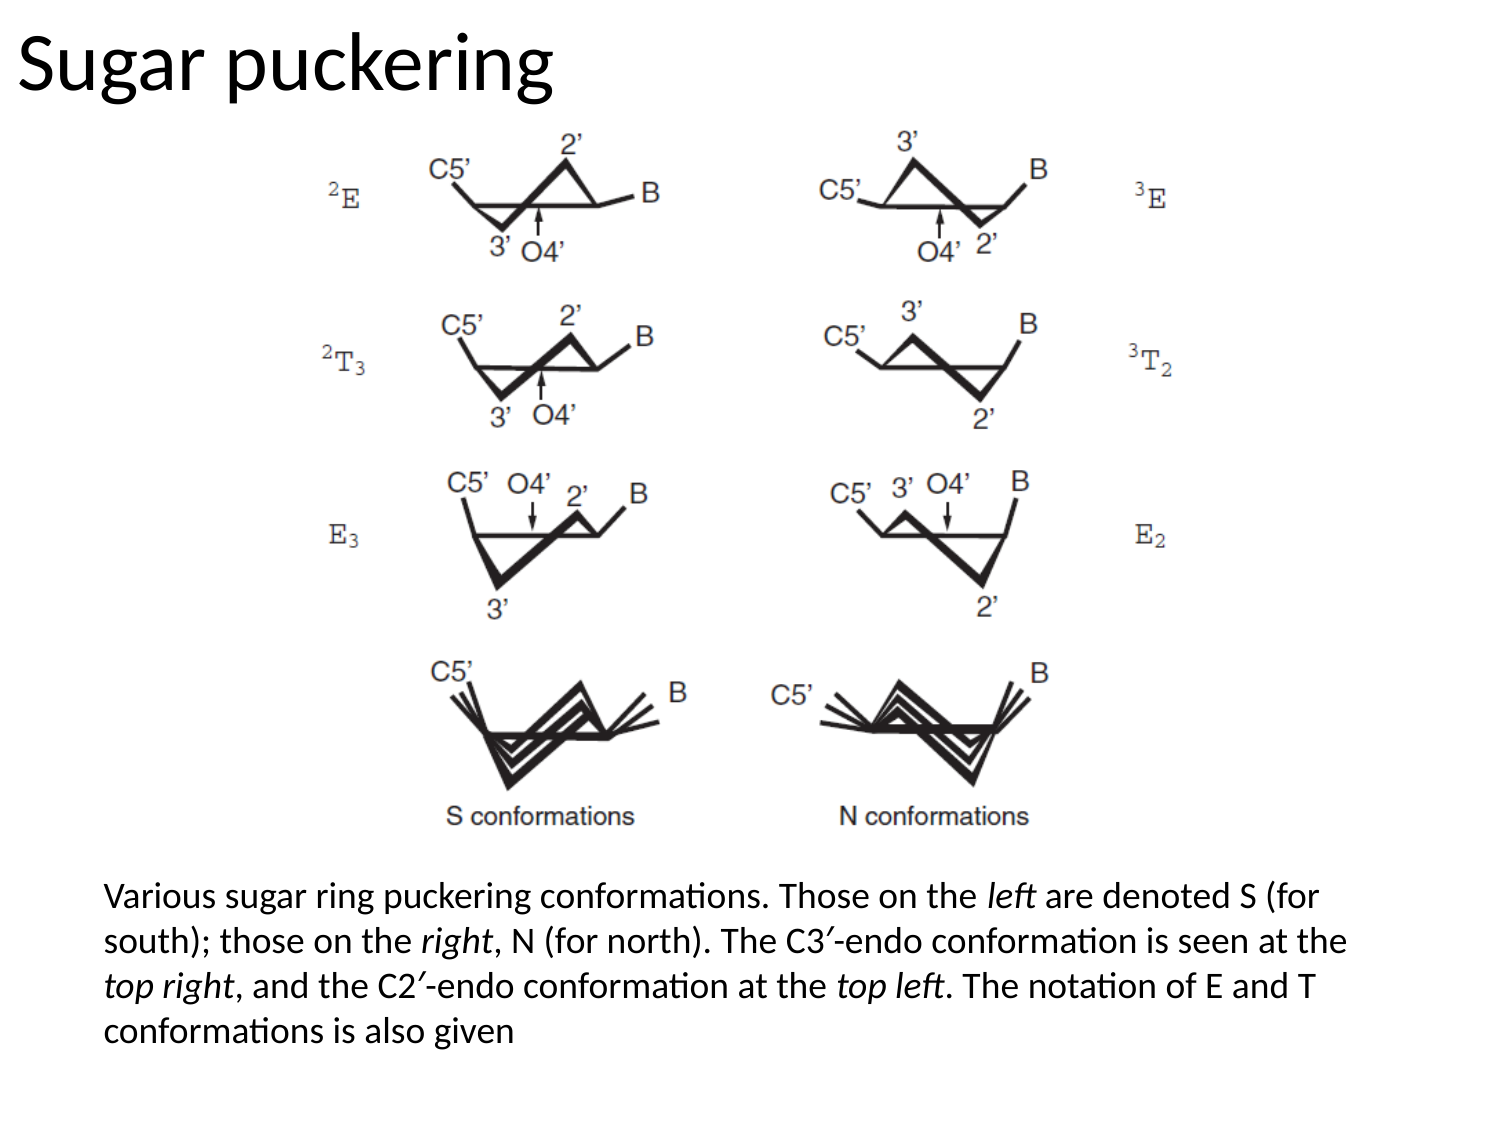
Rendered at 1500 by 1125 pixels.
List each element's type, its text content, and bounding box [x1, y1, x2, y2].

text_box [137, 124, 1363, 828]
text_box Sugar puckering [2, 0, 571, 115]
text_box Various sugar ring puckering conformations. Those on the left are denoted S (for south); those on the right, N (for north). The C3′-endo conformation is seen at the top right, and the C2′-endo conformation at the top left. The notation of E and T conformations is also given [88, 863, 1412, 1059]
